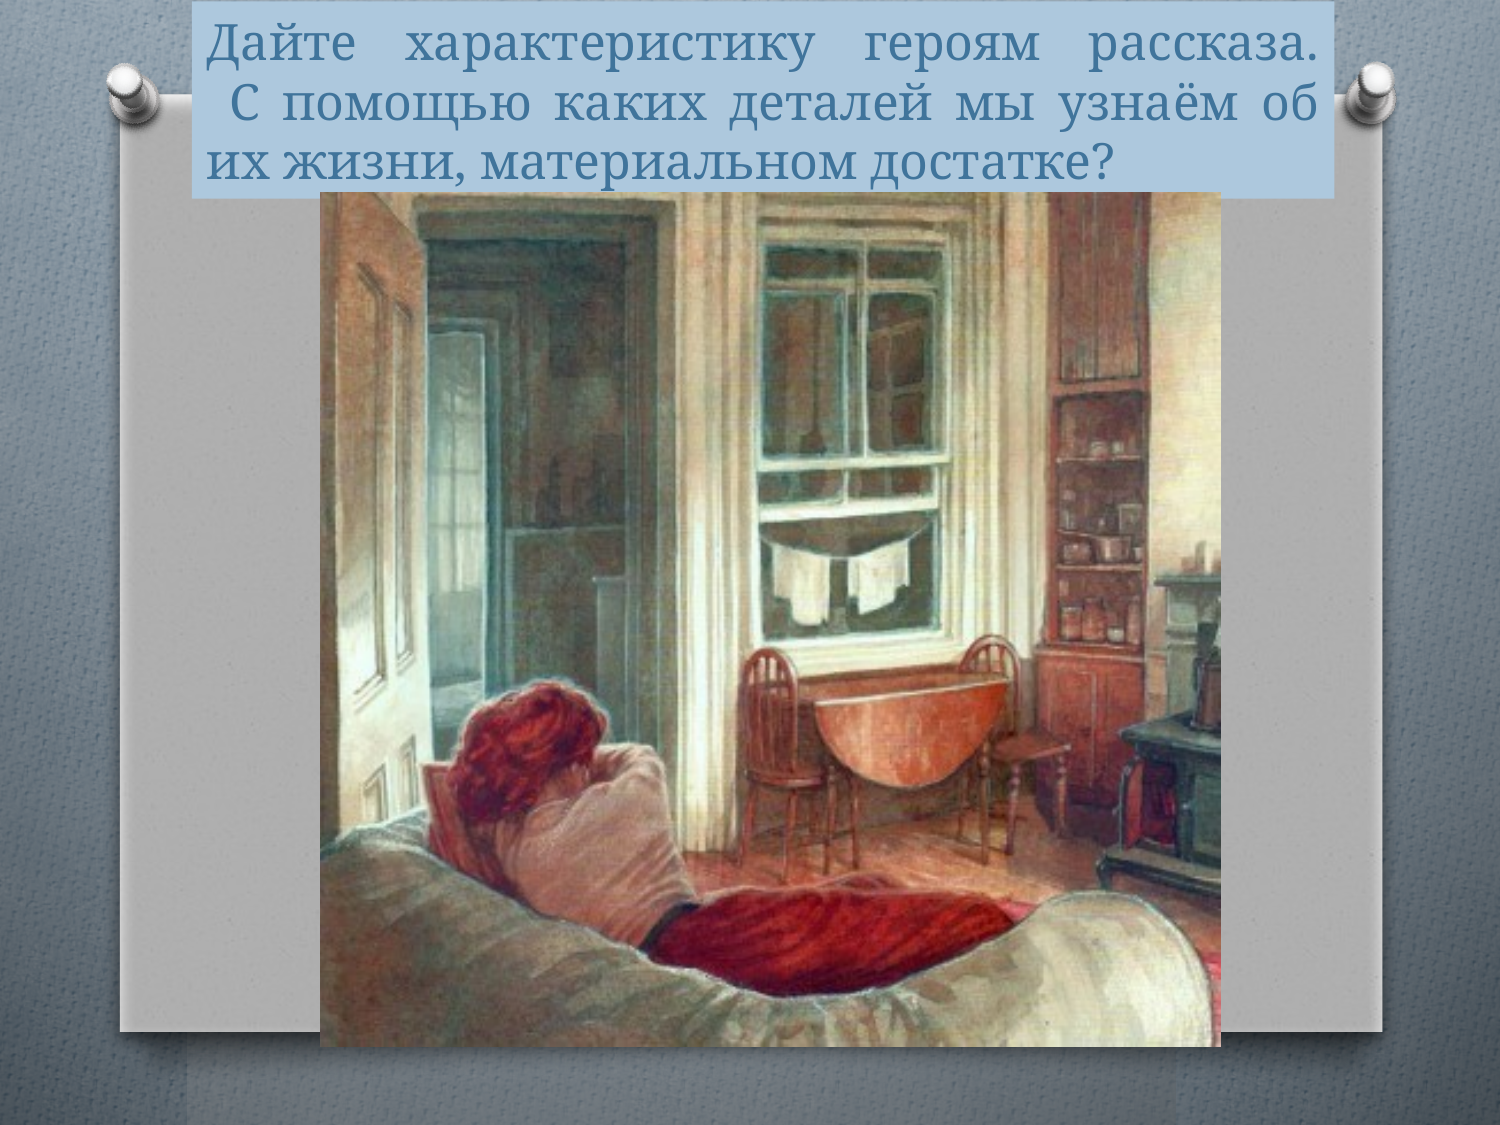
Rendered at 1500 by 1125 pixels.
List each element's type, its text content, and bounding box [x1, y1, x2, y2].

picture [1335, 35, 1439, 156]
title Дайте характеристику героям рассказа. С помощью каких деталей мы узнаём об их жизни, материальном достатке? [191, 1, 1335, 199]
picture [320, 192, 1221, 1048]
picture [75, 29, 191, 153]
